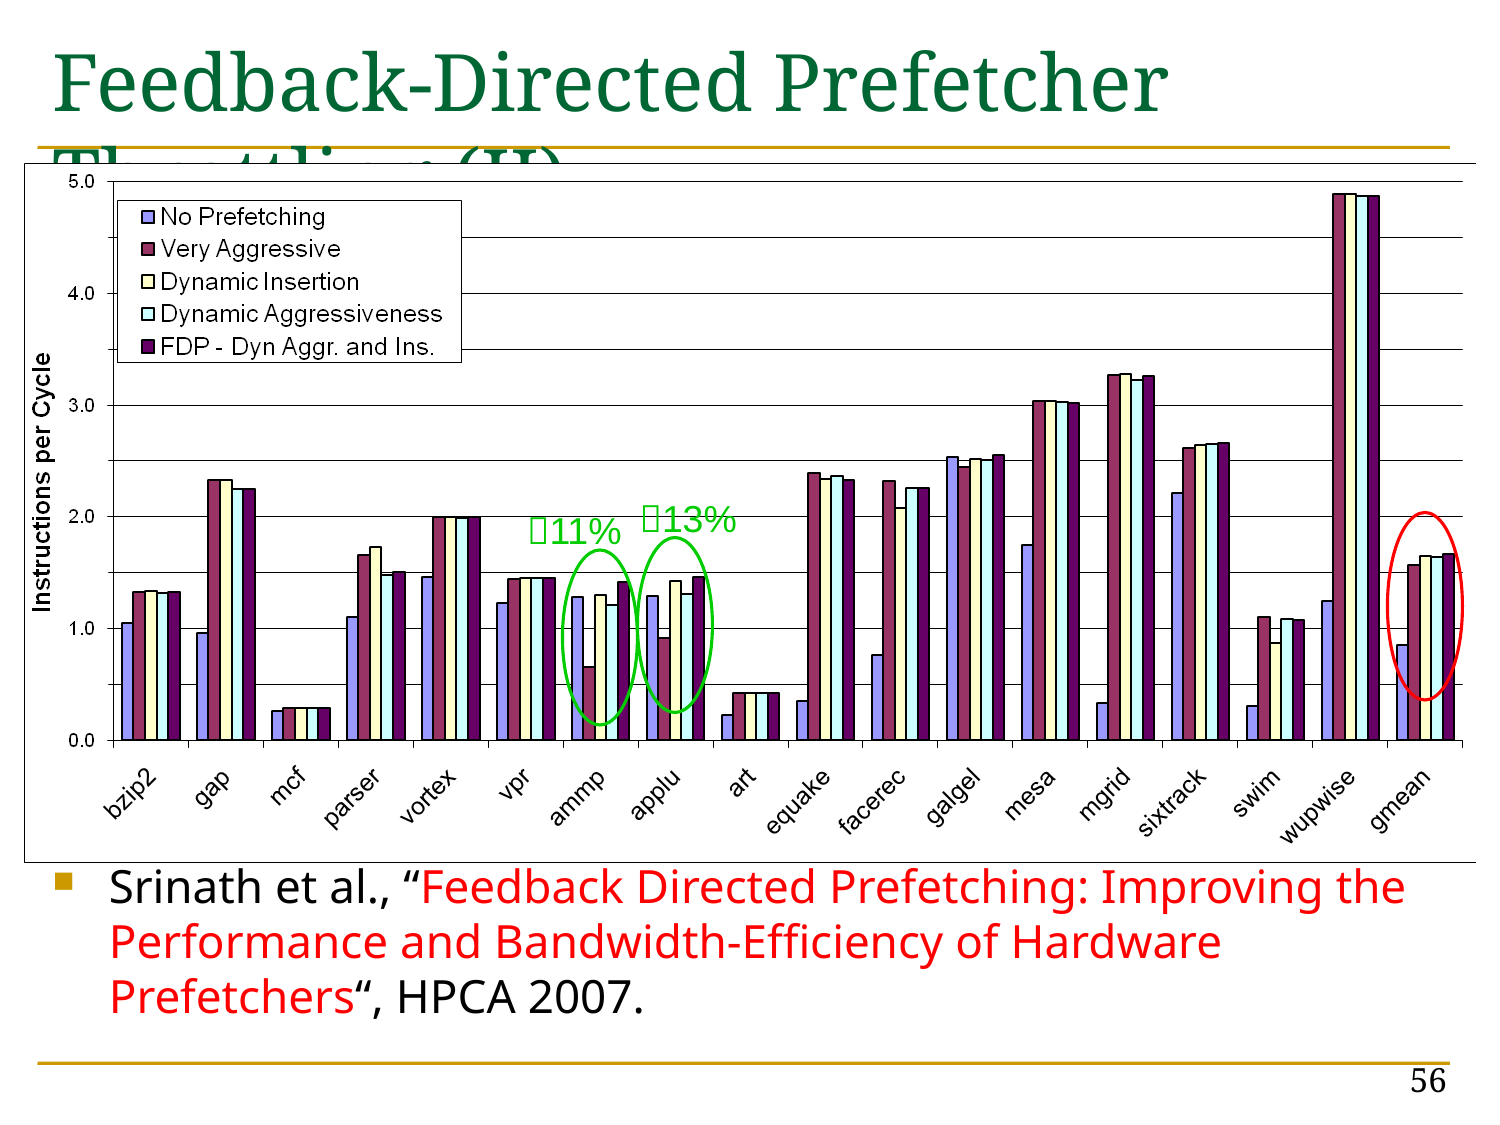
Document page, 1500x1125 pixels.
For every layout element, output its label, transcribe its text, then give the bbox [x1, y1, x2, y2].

slide_number 56 [1111, 1036, 1462, 1112]
title Feedback-Directed Prefetcher Throttling (II) [37, 24, 1500, 200]
list Srinath et al., “Feedback Directed Prefetching: Improving the Performance and Bandwidth-Efficiency of Hardware Prefetchers“, HPCA 2007. Srinath et al., “Feedback Directed Prefetching: Improving the Performance and Bandwidth-Efficiency of Hardware Prefetchers“, HPCA 2007. [37, 871, 1450, 1040]
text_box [23, 162, 1476, 863]
